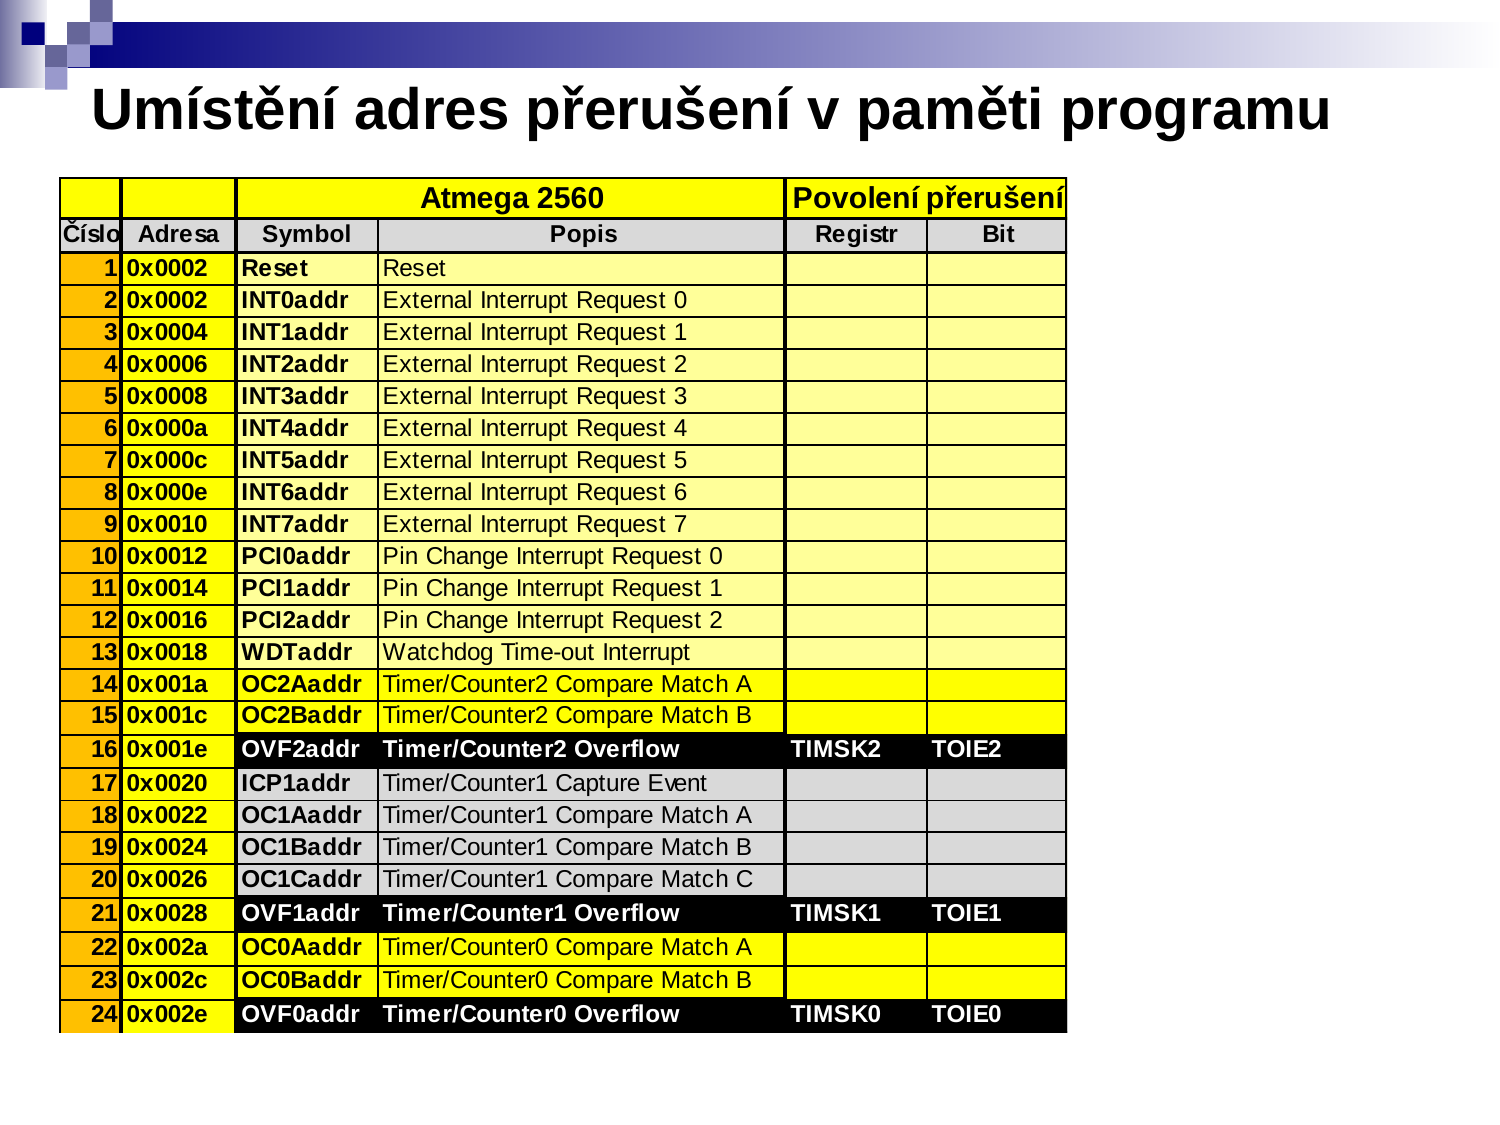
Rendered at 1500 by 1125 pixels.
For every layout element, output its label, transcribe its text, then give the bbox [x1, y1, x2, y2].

title Umístění adres přerušení v paměti programu [76, 46, 1500, 166]
picture [58, 176, 1070, 1035]
